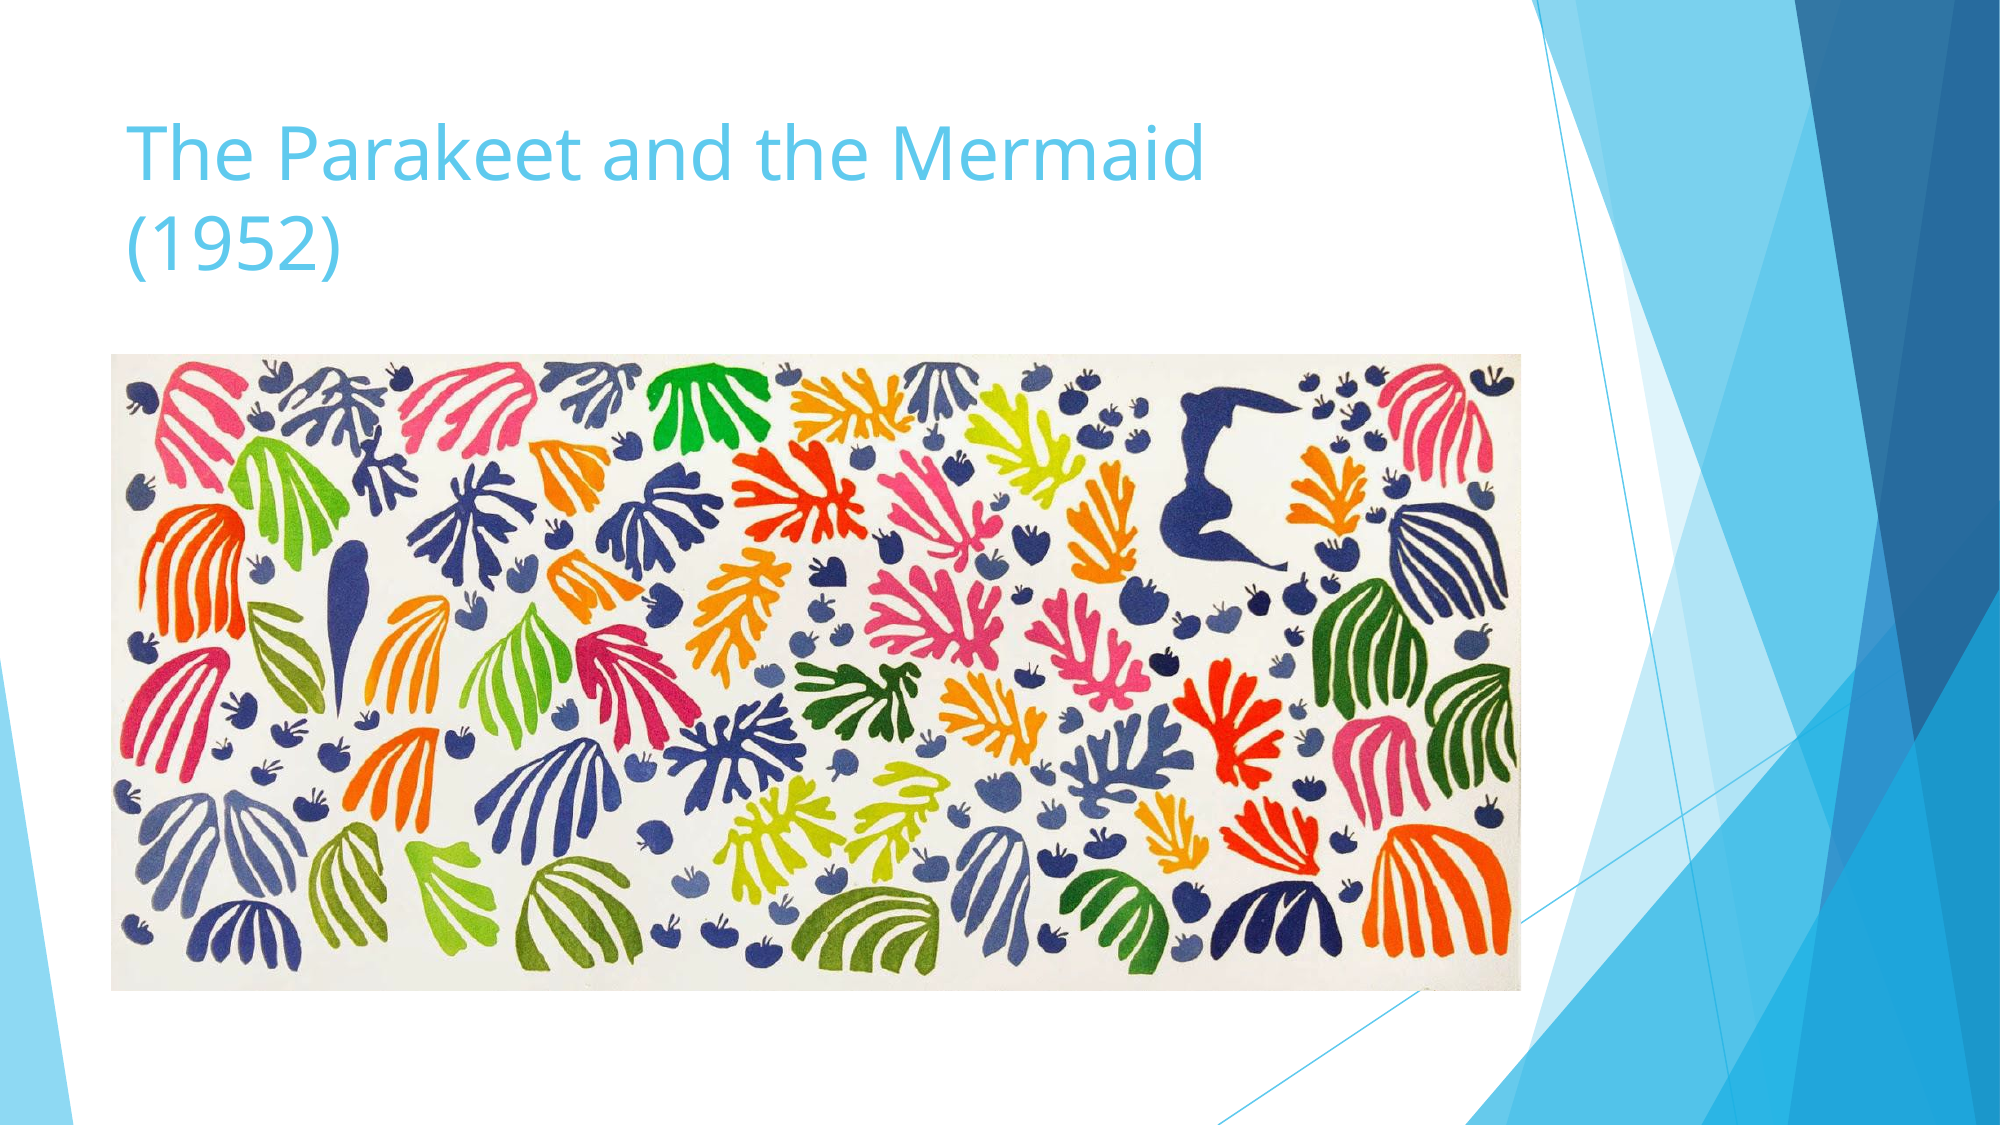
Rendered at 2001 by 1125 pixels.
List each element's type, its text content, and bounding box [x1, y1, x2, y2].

title The Parakeet and the Mermaid (1952) [124, 105, 1396, 294]
text_box [111, 354, 1522, 991]
